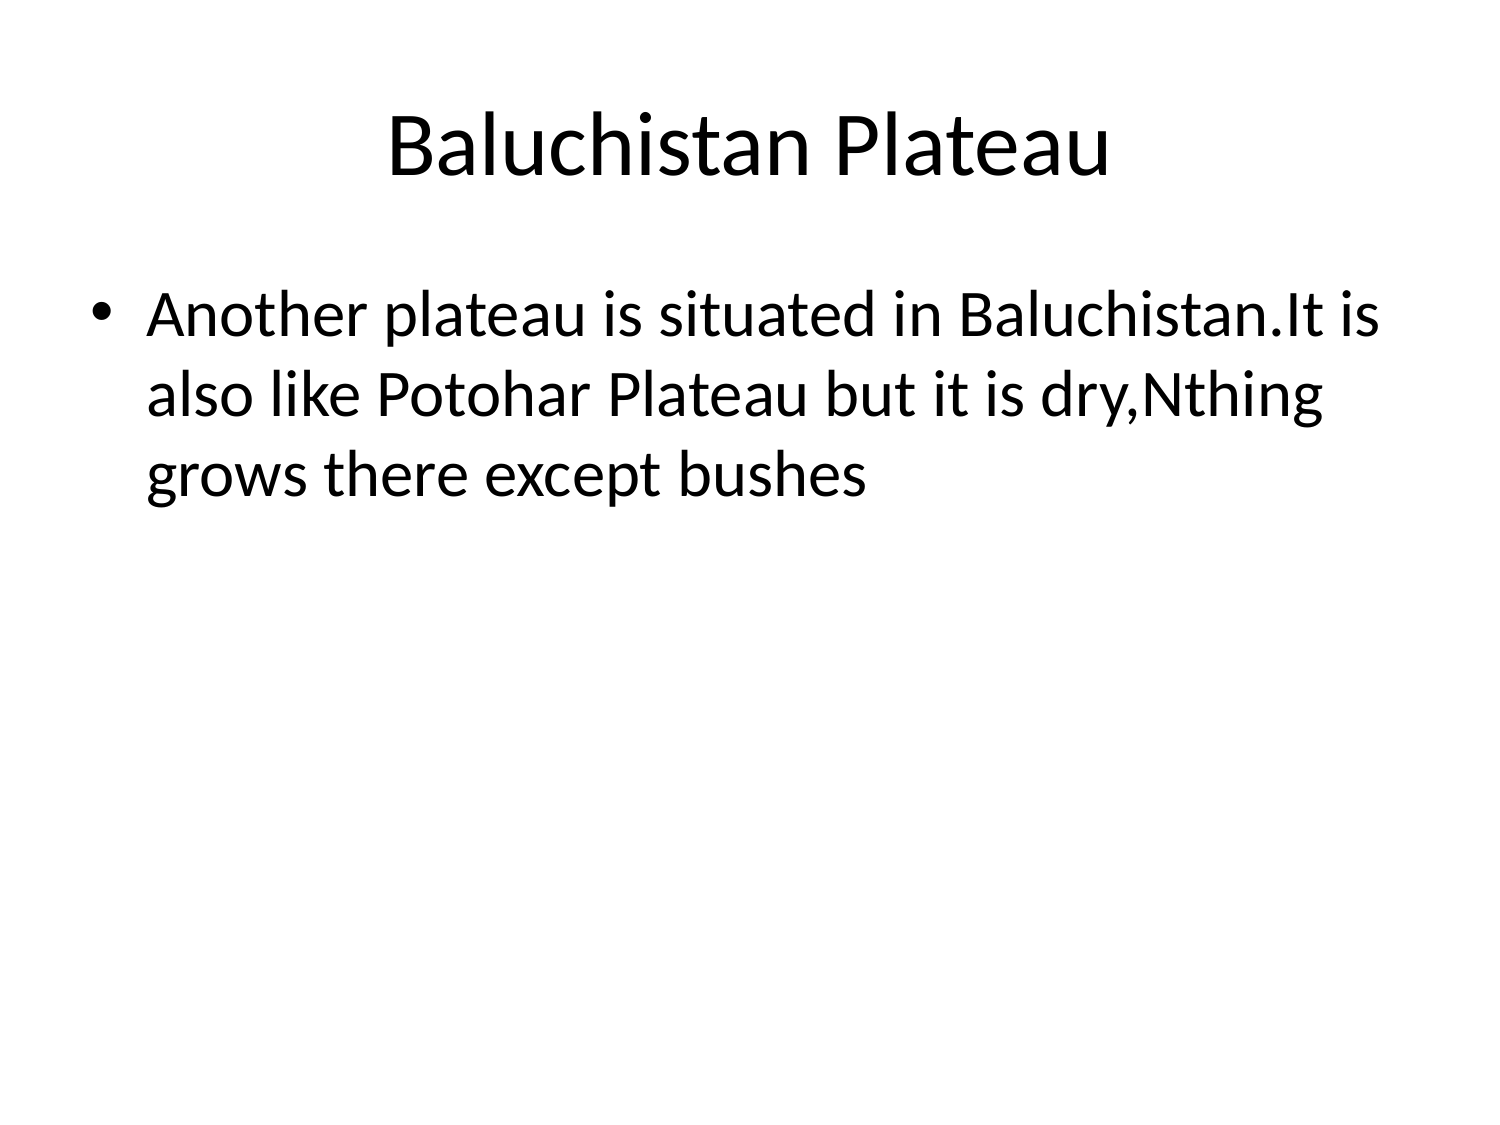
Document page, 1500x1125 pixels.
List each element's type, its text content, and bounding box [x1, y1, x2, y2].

title Baluchistan Plateau [75, 45, 1425, 233]
list Another plateau is situated in Baluchistan.It is also like Potohar Plateau but it is dry,Nthing grows there except bushes [75, 262, 1425, 1005]
